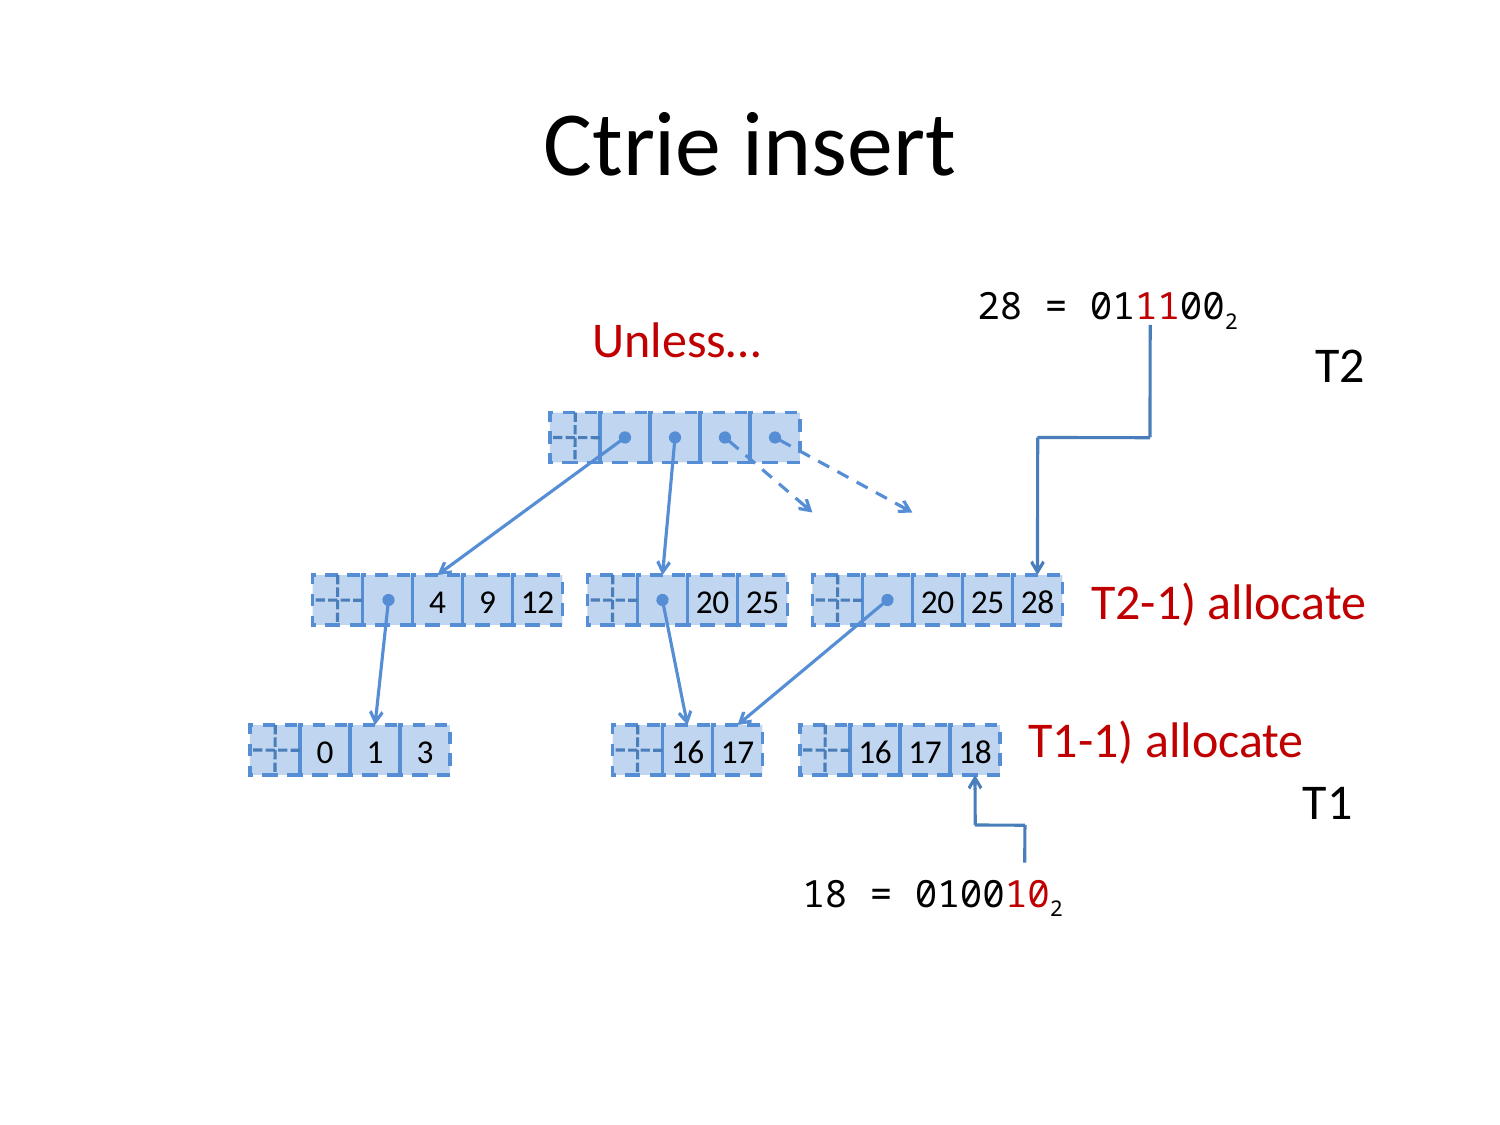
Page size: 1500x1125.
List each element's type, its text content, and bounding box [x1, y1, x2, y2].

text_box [437, 437, 626, 576]
text_box T2-1) allocate [1076, 562, 1382, 638]
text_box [587, 574, 638, 626]
text_box T1 [1288, 762, 1368, 838]
text_box [699, 412, 750, 463]
text_box 1 [350, 725, 399, 775]
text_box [599, 499, 719, 513]
text_box 9 [462, 583, 512, 625]
text_box 16 [663, 725, 712, 775]
text_box [863, 575, 912, 625]
text_box 20 [912, 575, 962, 625]
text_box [312, 574, 363, 626]
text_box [249, 724, 301, 776]
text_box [737, 599, 888, 726]
text_box [750, 412, 800, 435]
text_box 3 [399, 725, 450, 775]
text_box 16 [854, 725, 900, 775]
text_box Unless… [577, 299, 776, 375]
text_box 18 = 0100102 [787, 862, 1138, 929]
title Ctrie insert [75, 45, 1425, 233]
text_box 25 [737, 575, 788, 599]
text_box 12 [512, 583, 563, 625]
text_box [774, 437, 913, 513]
text_box 17 [900, 725, 950, 775]
text_box [601, 412, 650, 463]
text_box 18 [950, 725, 1000, 775]
text_box 20 [687, 575, 737, 625]
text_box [612, 724, 663, 776]
text_box 0 [301, 725, 350, 775]
text_box 25 [962, 575, 1012, 625]
text_box 17 [712, 725, 763, 775]
text_box [650, 412, 699, 463]
text_box 28 = 0111002 [962, 274, 1313, 341]
text_box 28 [1012, 575, 1063, 625]
text_box [363, 575, 412, 625]
text_box T2 [1300, 324, 1380, 400]
text_box 4 [412, 575, 462, 625]
text_box T1-1) allocate [1014, 699, 1319, 775]
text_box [724, 437, 772, 513]
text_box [812, 574, 863, 598]
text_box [799, 735, 851, 776]
text_box [638, 575, 687, 625]
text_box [549, 412, 601, 463]
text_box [612, 649, 732, 676]
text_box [318, 655, 445, 670]
